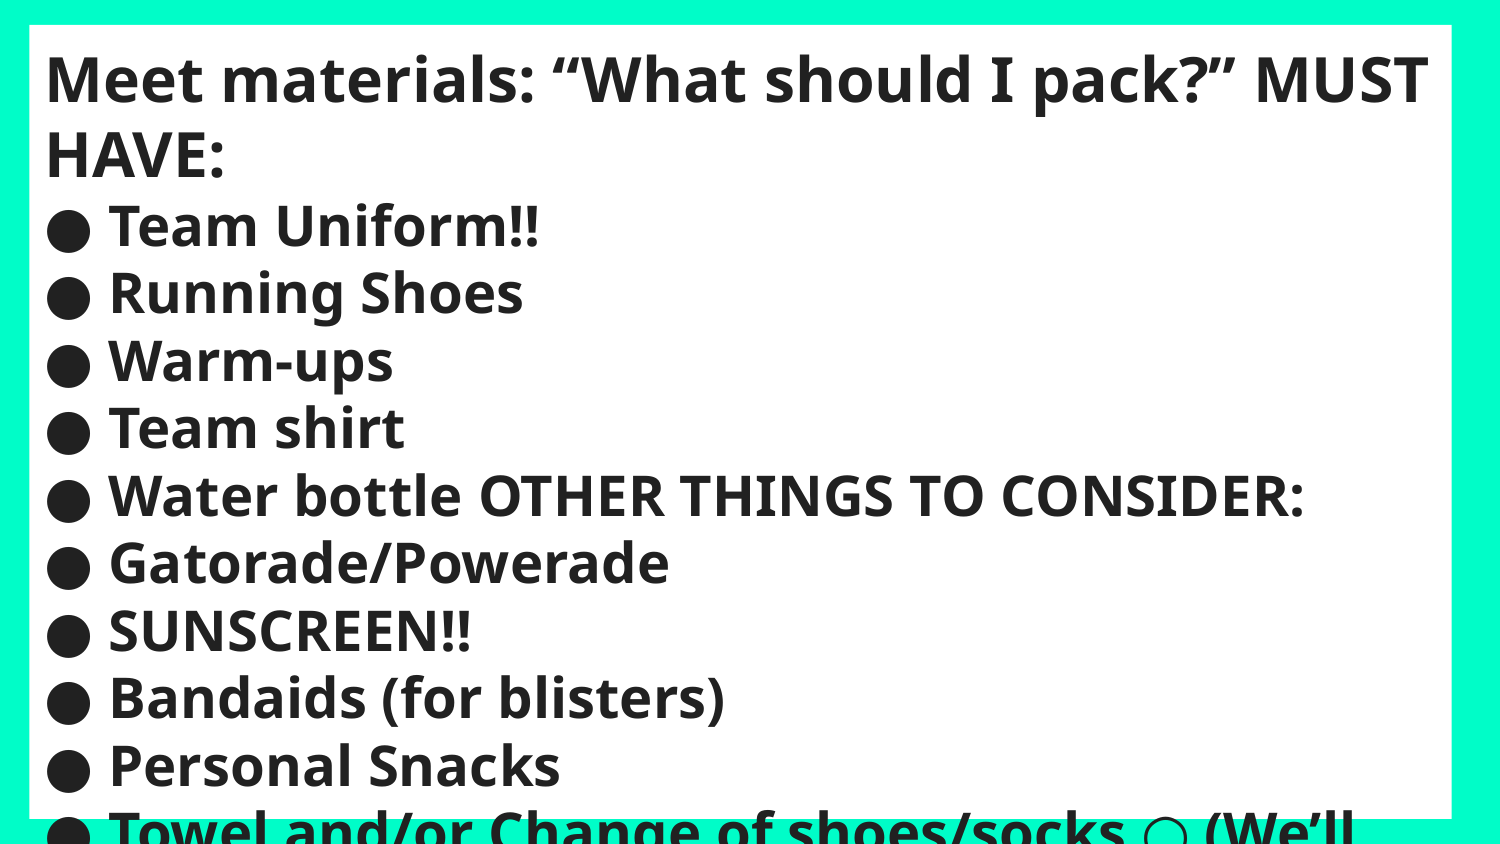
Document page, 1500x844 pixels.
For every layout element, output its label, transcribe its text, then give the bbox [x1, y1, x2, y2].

title Meet materials: “What should I pack?” MUST HAVE: ● Team Uniform!! ● Running Shoes ● Warm-ups ● Team shirt ● Water bottle OTHER THINGS TO CONSIDER: ● Gatorade/Powerade ● SUNSCREEN!! ● Bandaids (for blisters) ● Personal Snacks ● Towel and/or Change of shoes/socks ○ (We’ll run through rain and mud!) [29, 24, 1452, 819]
